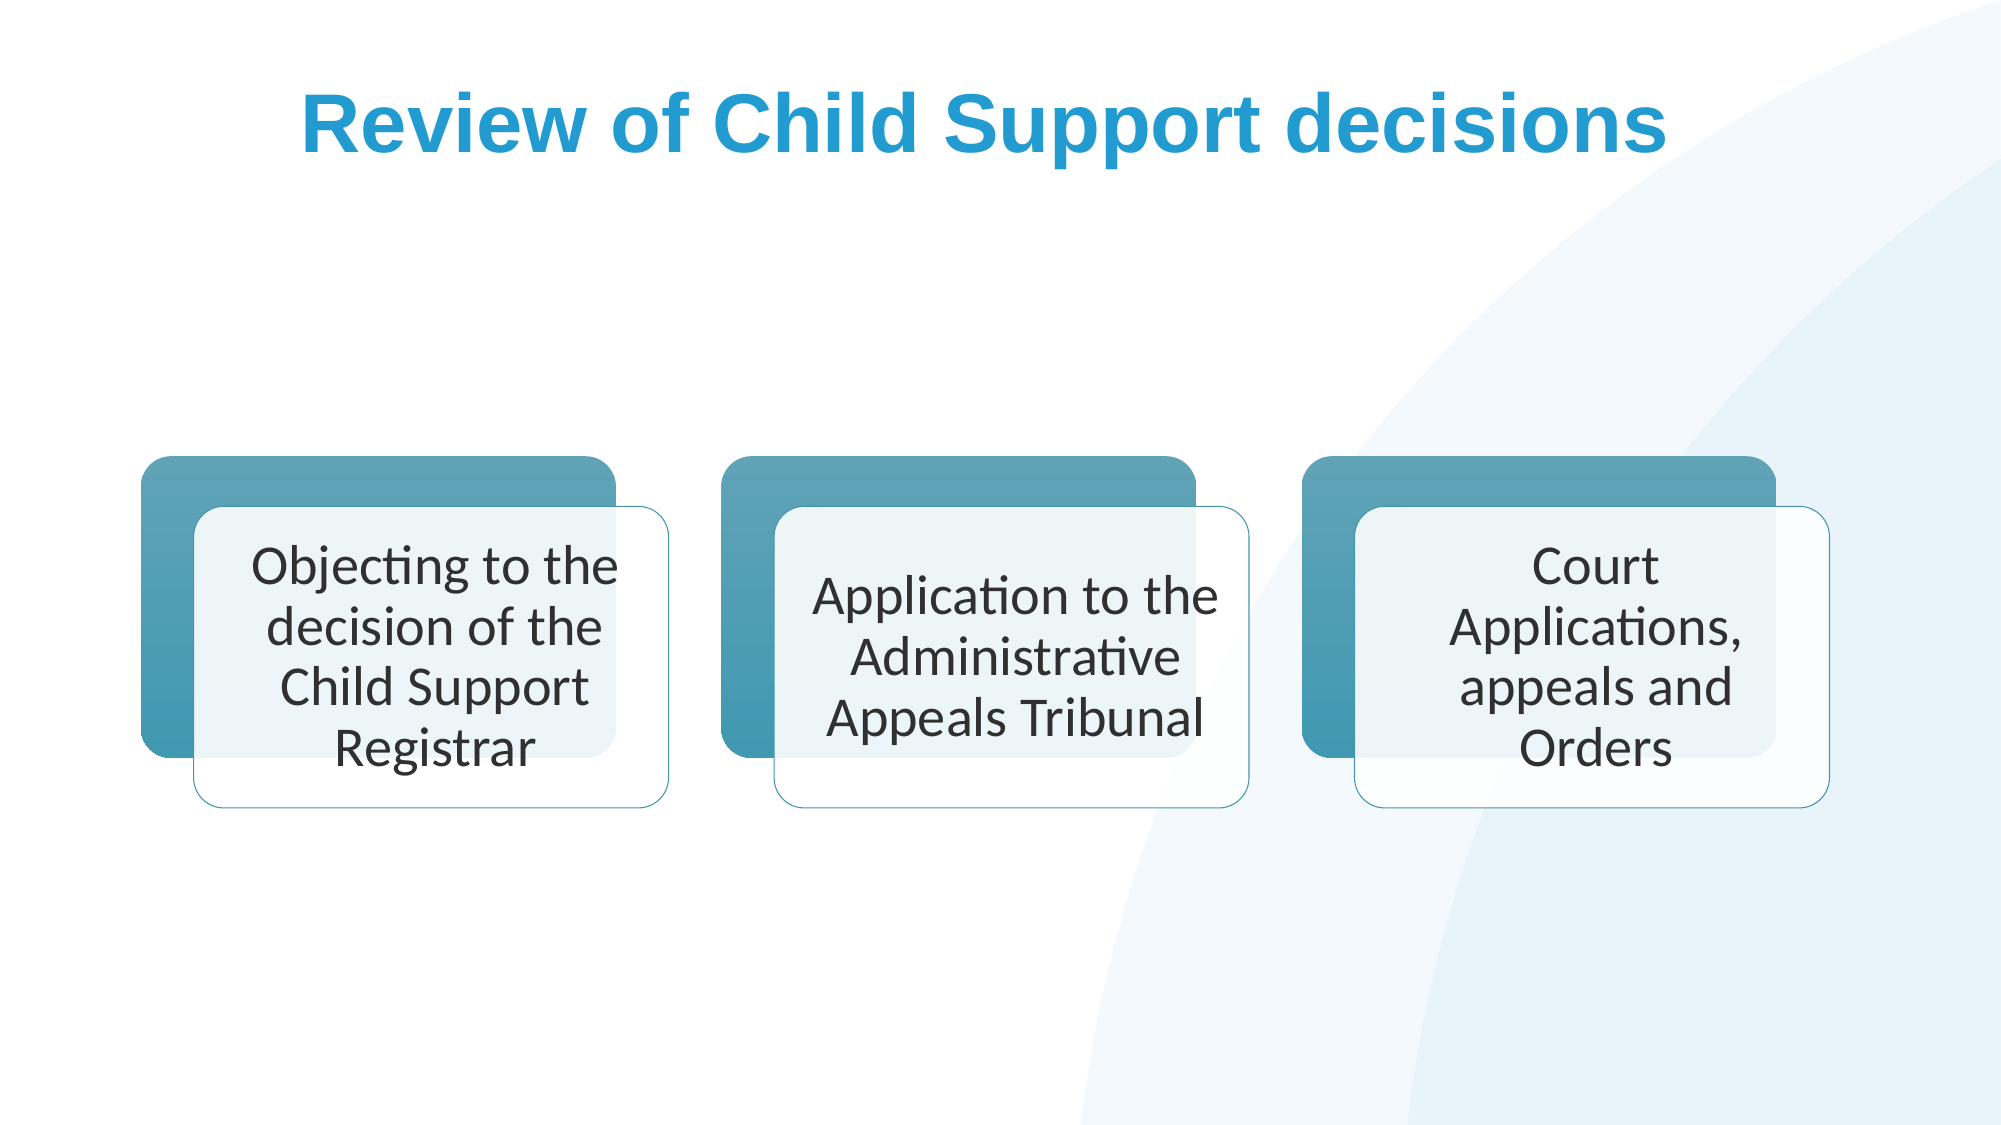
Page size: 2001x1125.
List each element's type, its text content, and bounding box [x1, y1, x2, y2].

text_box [140, 218, 1830, 1046]
title Review of Child Support decisions [140, 73, 1830, 218]
